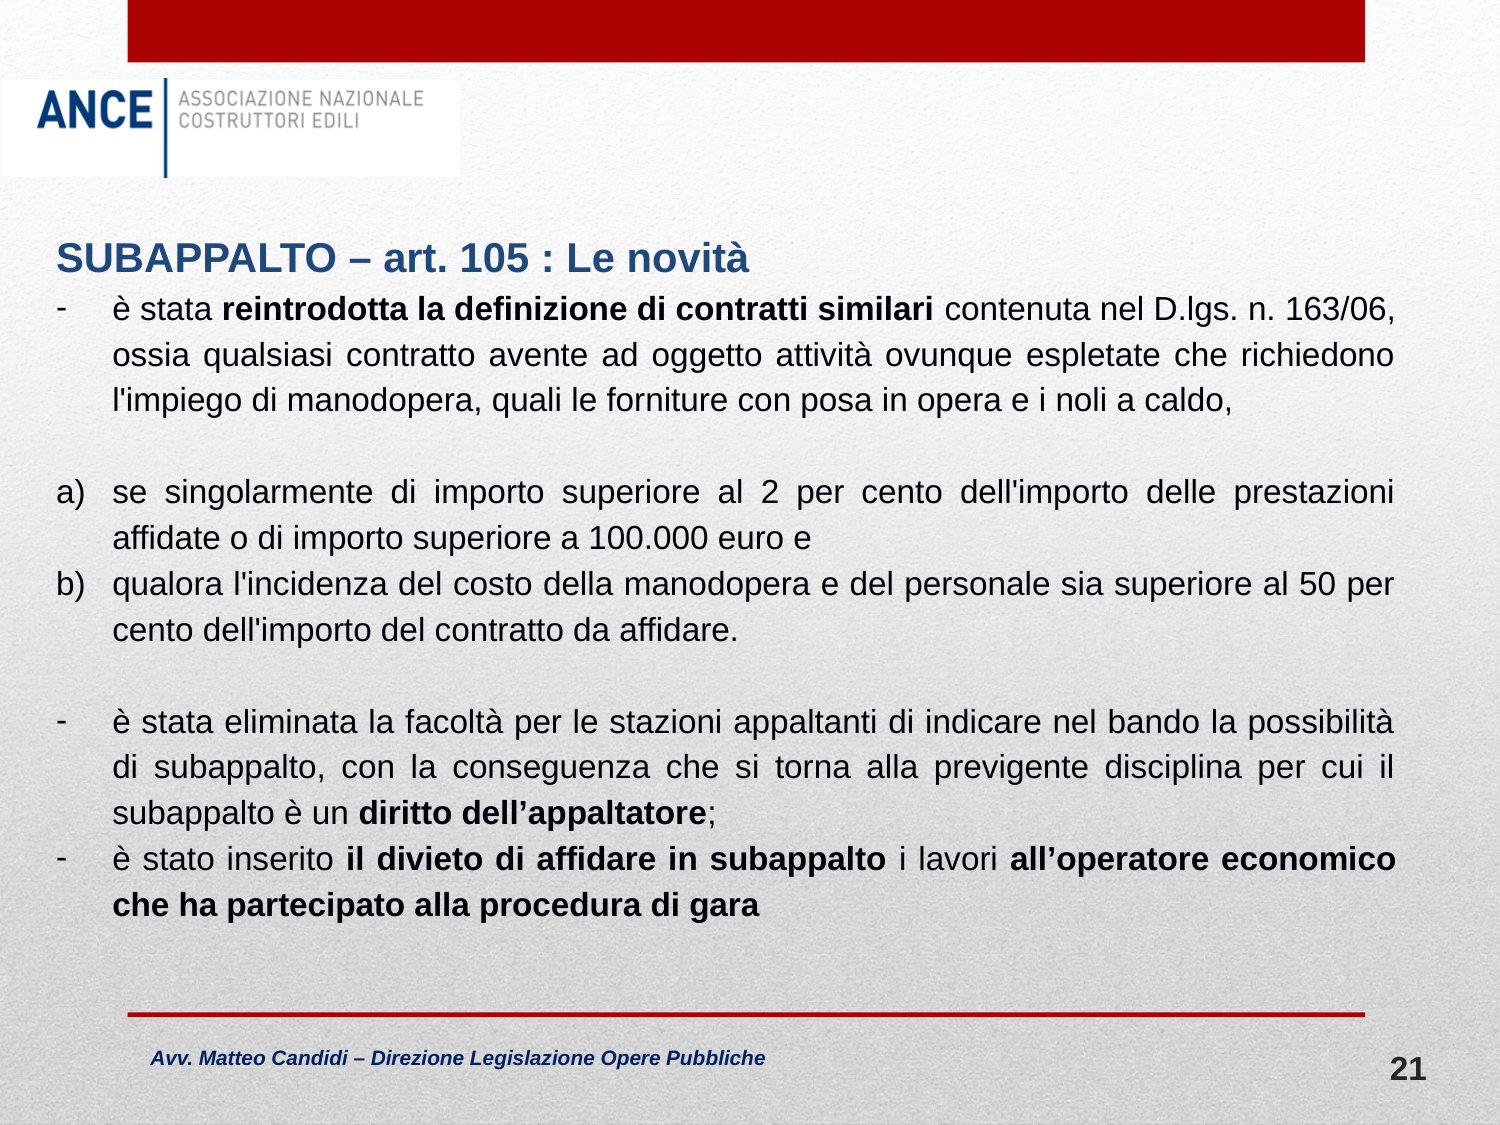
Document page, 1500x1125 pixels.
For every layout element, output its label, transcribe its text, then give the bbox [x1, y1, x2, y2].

picture [0, 78, 461, 178]
text_box SUBAPPALTO – art. 105 : Le novità è stata reintrodotta la definizione di contratti similari contenuta nel D.lgs. n. 163/06, ossia qualsiasi contratto avente ad oggetto attività ovunque espletate che richiedono l'impiego di manodopera, quali le forniture con posa in opera e i noli a caldo, se singolarmente di importo superiore al 2 per cento dell'importo delle prestazioni affidate o di importo superiore a 100.000 euro e qualora l'incidenza del costo della manodopera e del personale sia superiore al 50 per cento dell'importo del contratto da affidare. è stata eliminata la facoltà per le stazioni appaltanti di indicare nel bando la possibilità di subappalto, con la conseguenza che si torna alla previgente disciplina per cui il subappalto è un diritto dell’appaltatore; è stato inserito il divieto di affidare in subappalto i lavori all’operatore economico che ha partecipato alla procedura di gara [41, 219, 1412, 979]
slide_number 21 [1316, 1036, 1442, 1097]
